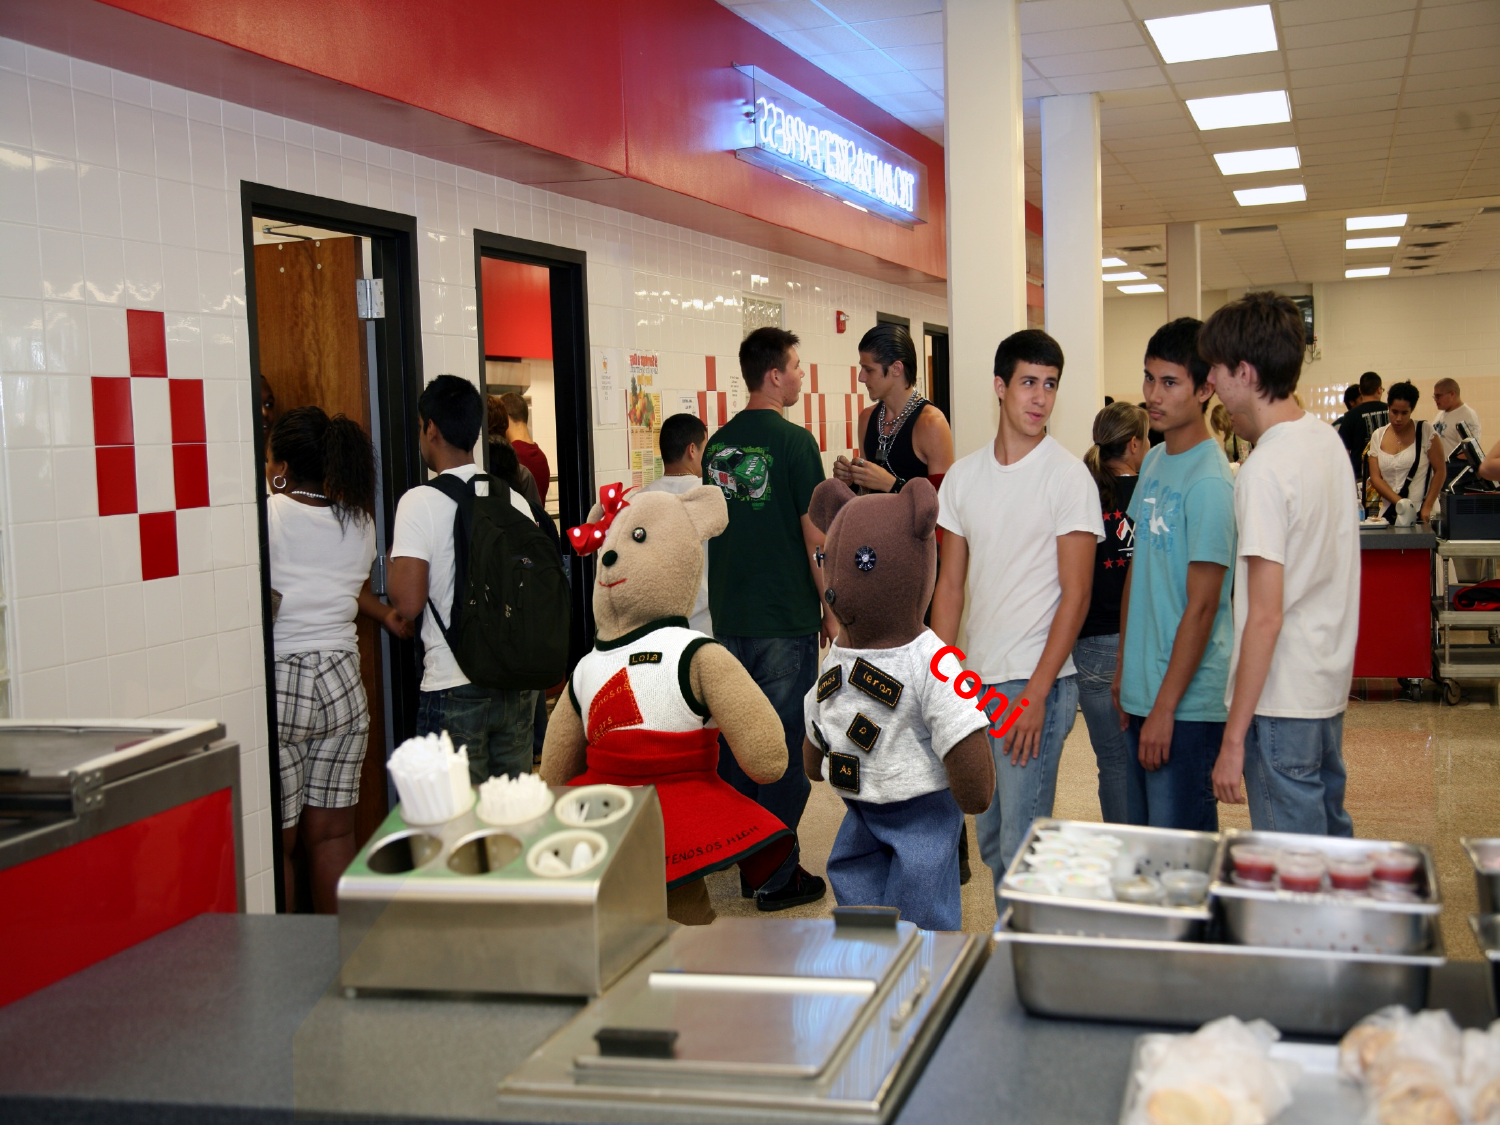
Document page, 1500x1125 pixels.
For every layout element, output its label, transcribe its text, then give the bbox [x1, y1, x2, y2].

picture [0, 0, 1500, 1125]
text_box Conj [900, 612, 1065, 764]
